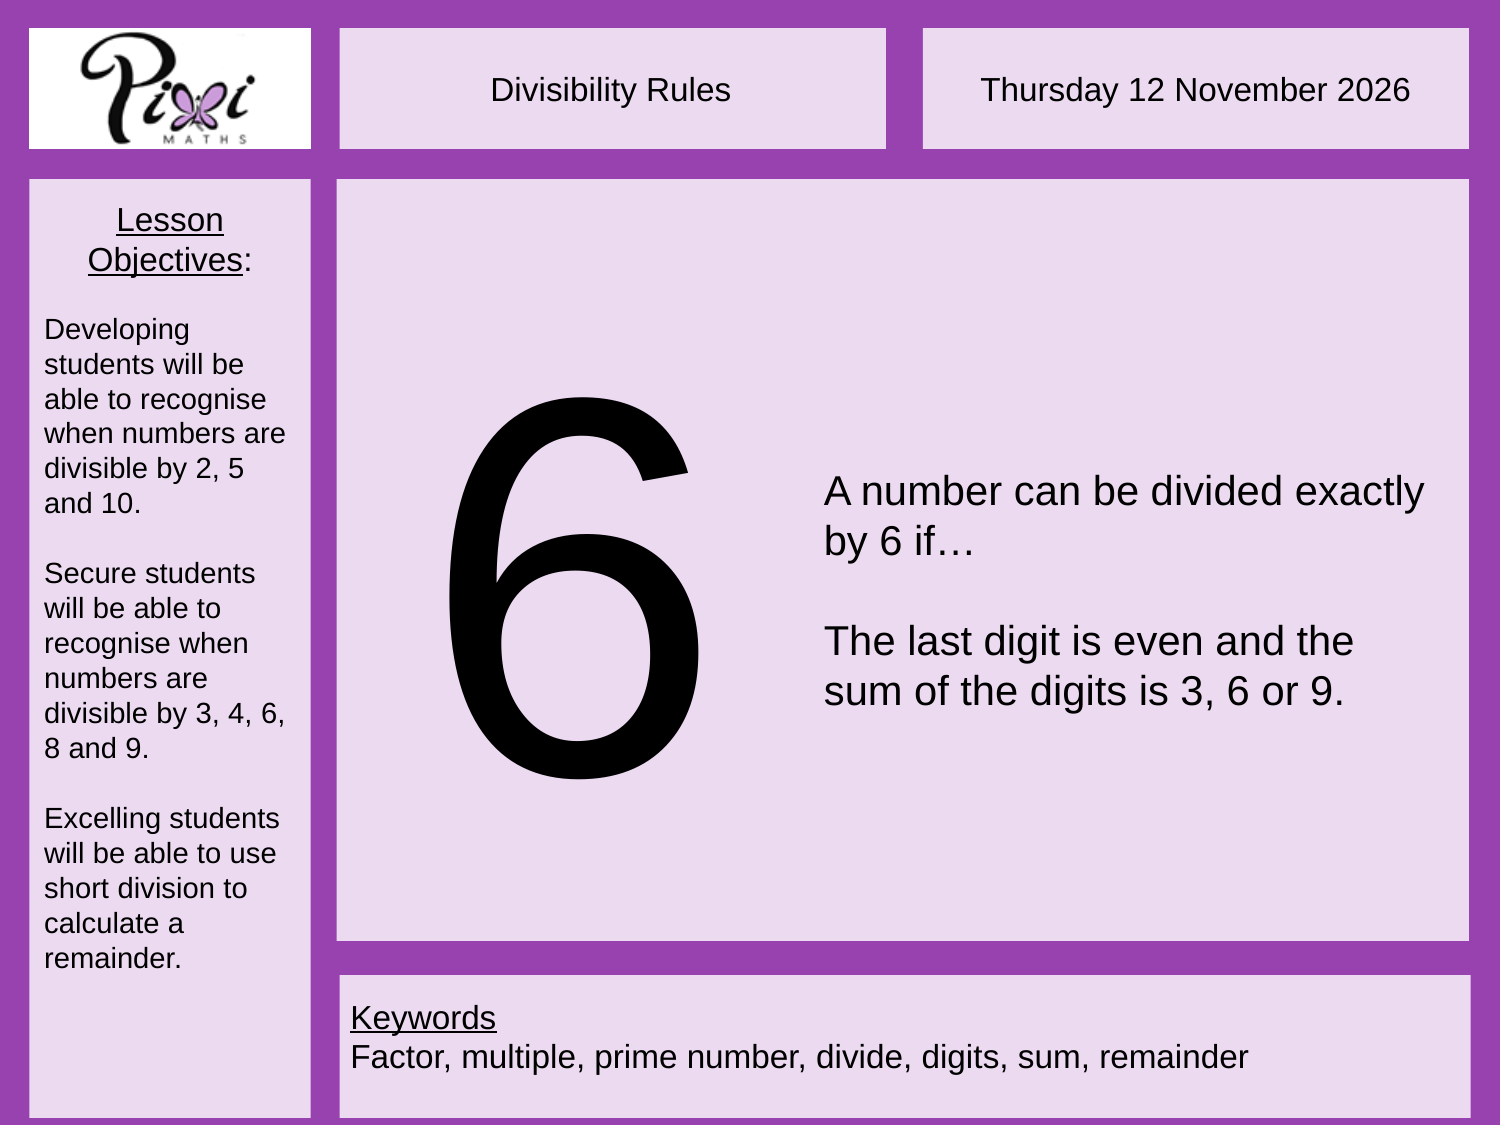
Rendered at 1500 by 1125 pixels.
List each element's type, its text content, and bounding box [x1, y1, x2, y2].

text_box 6 [336, 227, 809, 891]
text_box A number can be divided exactly by 6 if… The last digit is even and the sum of the digits is 3, 6 or 9. [809, 456, 1459, 722]
picture [0, 0, 1500, 1125]
